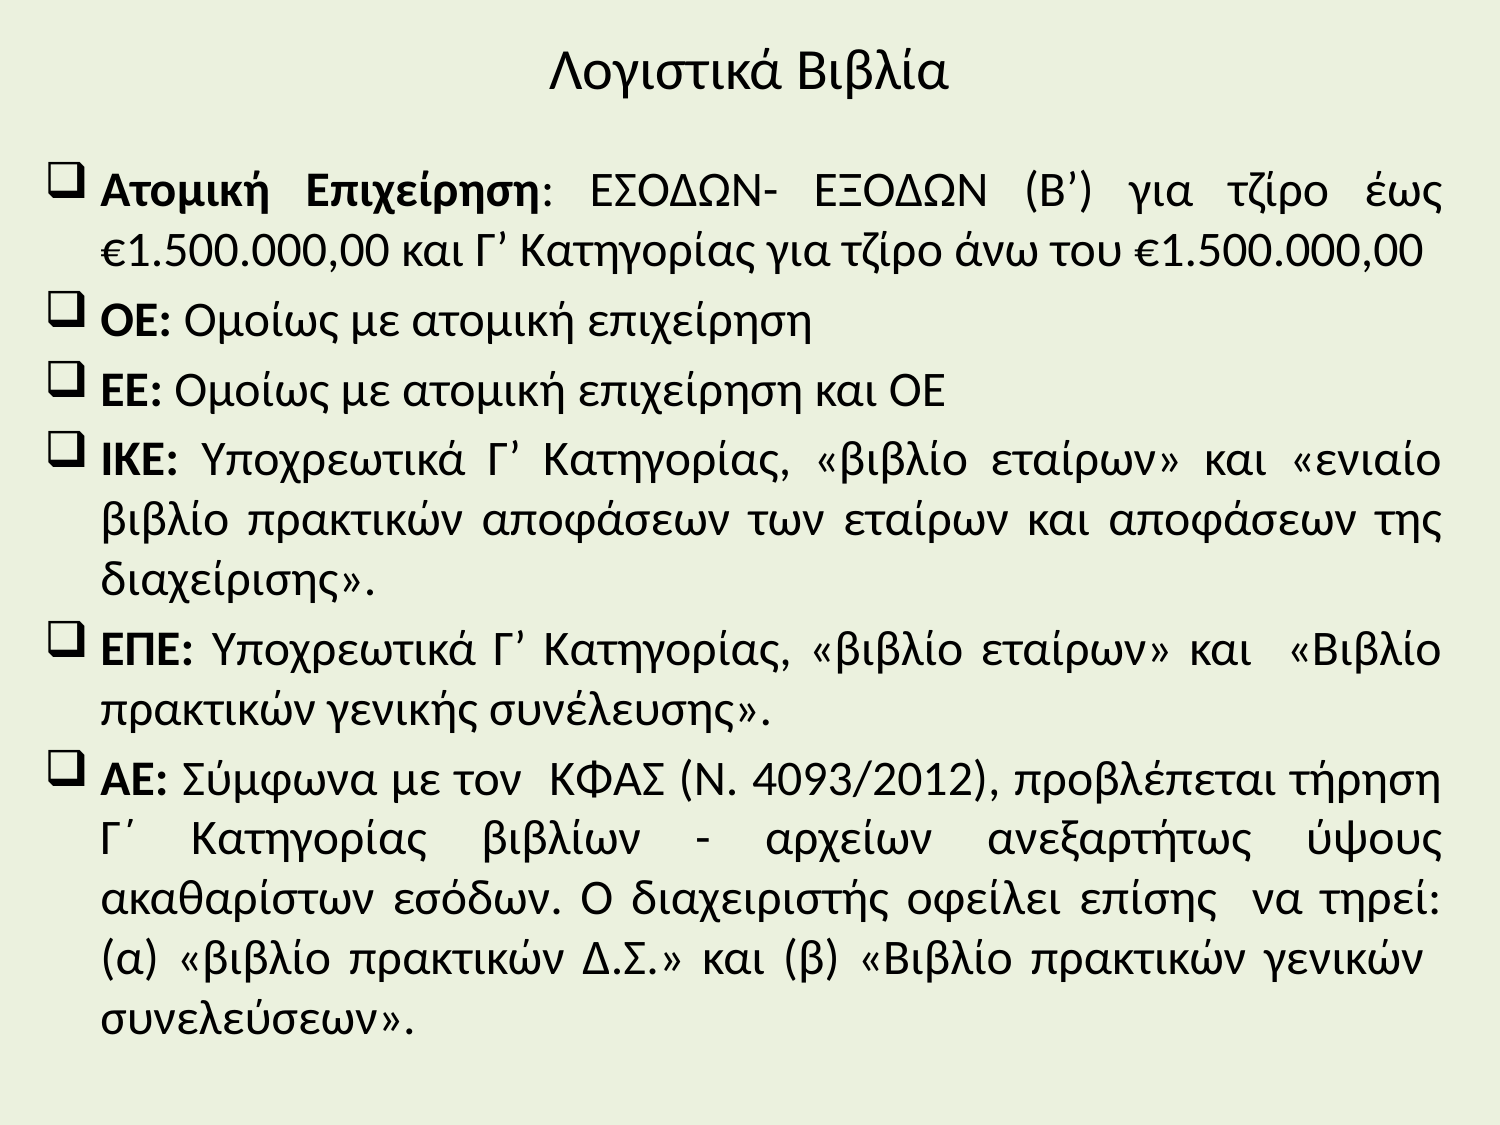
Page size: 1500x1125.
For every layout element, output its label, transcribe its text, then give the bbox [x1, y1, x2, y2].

list Ατομική Επιχείρηση: ΕΣΟΔΩΝ- ΕΞΟΔΩΝ (Β’) για τζίρο έως €1.500.000,00 και Γ’ Κατηγορίας για τζίρο άνω του €1.500.000,00 ΟΕ: Ομοίως με ατομική επιχείρηση ΕΕ: Ομοίως με ατομική επιχείρηση και ΟΕ ΙΚΕ: Υποχρεωτικά Γ’ Κατηγορίας, «βιβλίο εταίρων» και «ενιαίο βιβλίο πρακτικών αποφάσεων των εταίρων και αποφάσεων της διαχείρισης». ΕΠΕ: Υποχρεωτικά Γ’ Κατηγορίας, «βιβλίο εταίρων» και «Βιβλίο πρακτικών γενικής συνέλευσης». ΑΕ: Σύμφωνα με τον ΚΦΑΣ (Ν. 4093/2012), προβλέπεται τήρηση Γ΄ Κατηγορίας βιβλίων - αρχείων ανεξαρτήτως ύψους ακαθαρίστων εσόδων. Ο διαχειριστής οφείλει επίσης να τηρεί: (α) «βιβλίο πρακτικών Δ.Σ.» και (β) «Βιβλίο πρακτικών γενικών συνελεύσεων». [29, 149, 1459, 1059]
title Λογιστικά Βιβλία [75, 19, 1425, 114]
